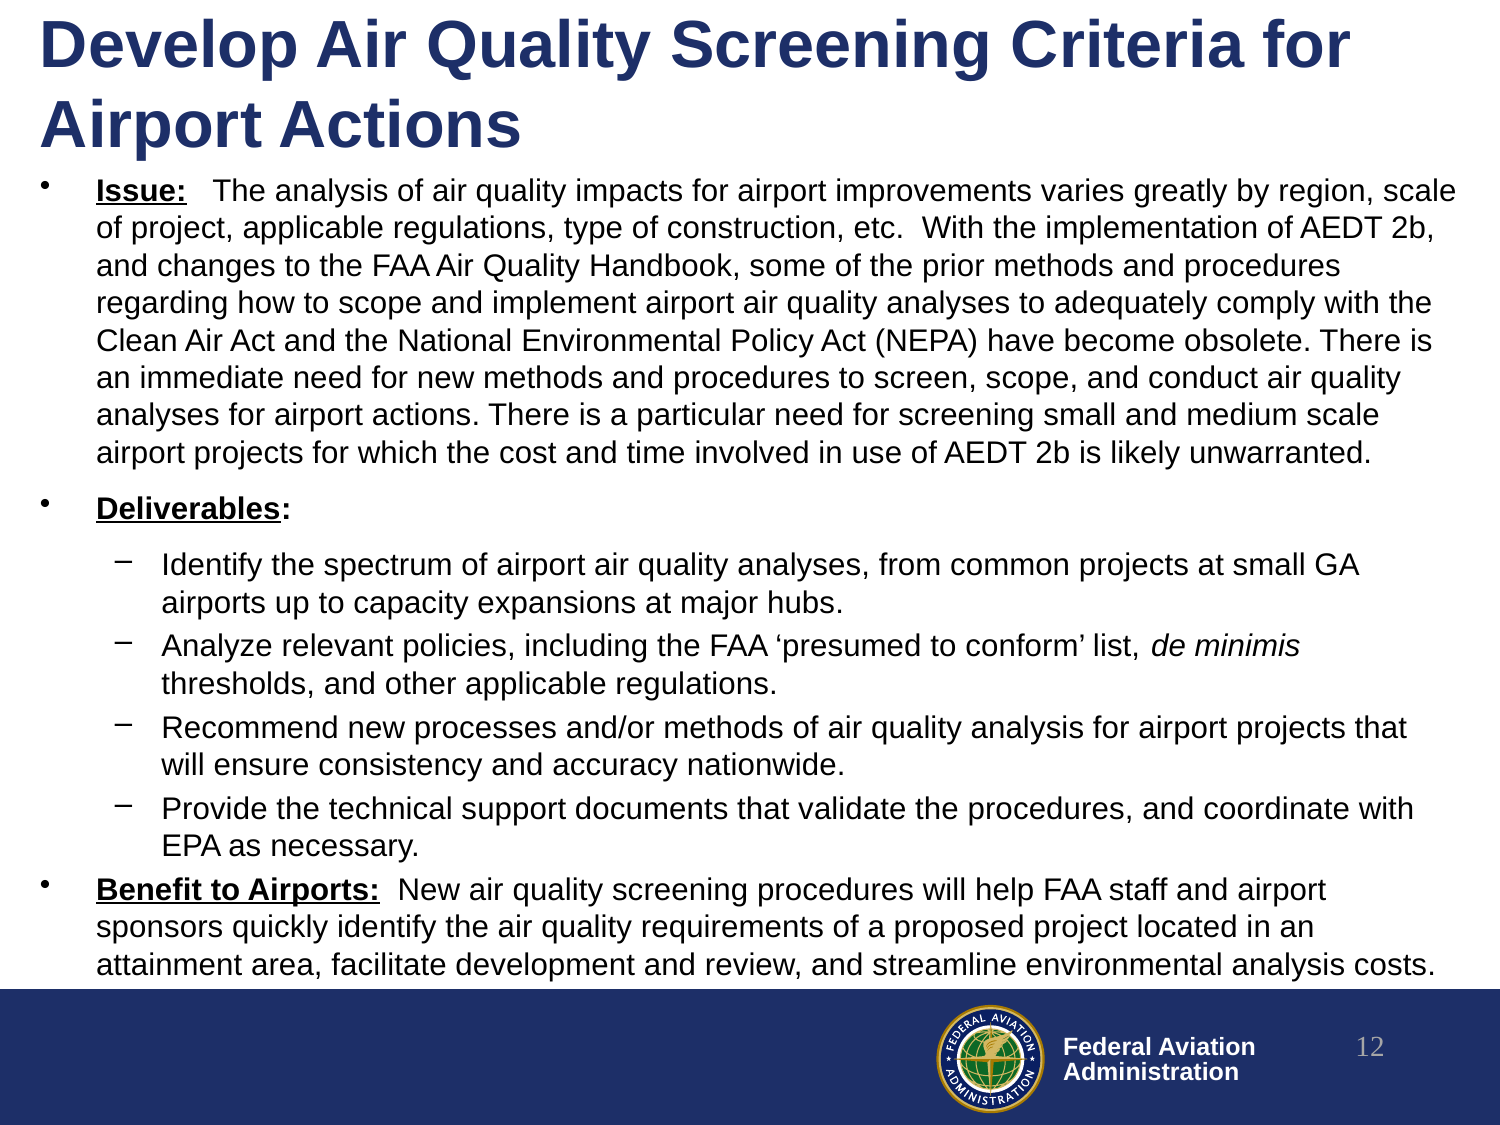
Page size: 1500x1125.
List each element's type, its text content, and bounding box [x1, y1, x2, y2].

text_box 12 [1087, 1019, 1400, 1095]
list Issue: The analysis of air quality impacts for airport improvements varies greatly by region, scale of project, applicable regulations, type of construction, etc. With the implementation of AEDT 2b, and changes to the FAA Air Quality Handbook, some of the prior methods and procedures regarding how to scope and implement airport air quality analyses to adequately comply with the Clean Air Act and the National Environmental Policy Act (NEPA) have become obsolete. There is an immediate need for new methods and procedures to screen, scope, and conduct air quality analyses for airport actions. There is a particular need for screening small and medium scale airport projects for which the cost and time involved in use of AEDT 2b is likely unwarranted. Deliverables: Identify the spectrum of airport air quality analyses, from common projects at small GA airports up to capacity expansions at major hubs. Analyze relevant policies, including the FAA ‘presumed to conform’ list, de minimis thresholds, and other applicable regulations. Recommend new processes and/or methods of air quality analysis for airport projects that will ensure consistency and accuracy nationwide. Provide the technical support documents that validate the procedures, and coordinate with EPA as necessary. Benefit to Airports: New air quality screening procedures will help FAA staff and airport sponsors quickly identify the air quality requirements of a proposed project located in an attainment area, facilitate development and review, and streamline environmental analysis costs. [24, 162, 1475, 950]
title Develop Air Quality Screening Criteria for Airport Actions [24, 0, 1463, 162]
